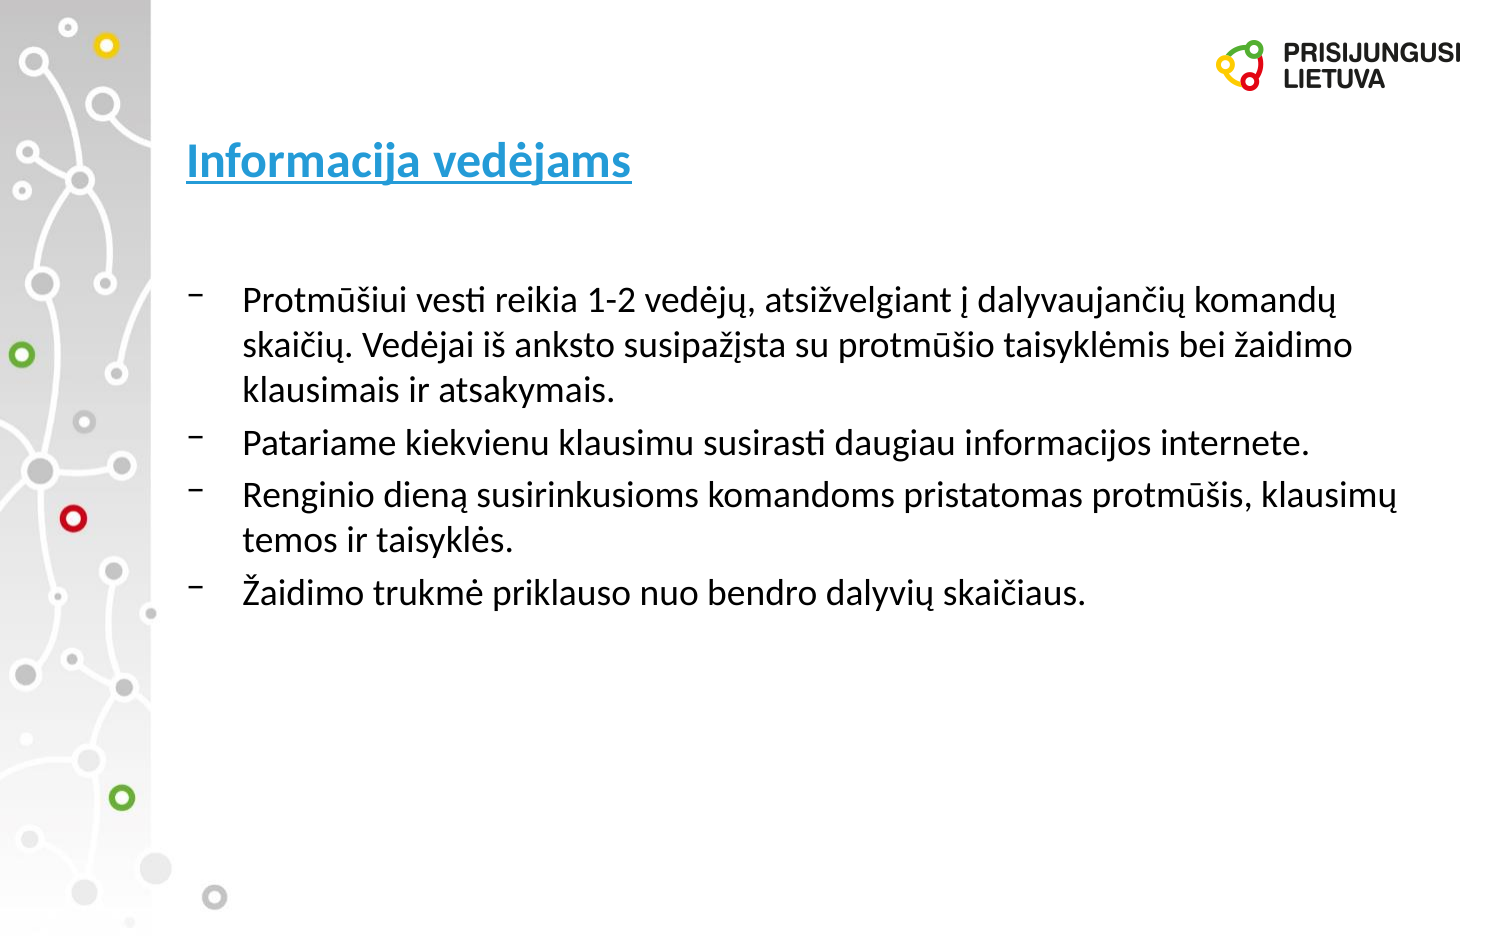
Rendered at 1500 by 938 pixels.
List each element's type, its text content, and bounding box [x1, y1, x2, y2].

picture [0, 0, 237, 938]
picture [1208, 40, 1466, 93]
title Informacija vedėjams [171, 78, 1415, 236]
list Protmūšiui vesti reikia 1-2 vedėjų, atsižvelgiant į dalyvaujančių komandų skaičių. Vedėjai iš anksto susipažįsta su protmūšio taisyklėmis bei žaidimo klausimais ir atsakymais. Patariame kiekvienu klausimu susirasti daugiau informacijos internete. Renginio dieną susirinkusioms komandoms pristatomas protmūšis, klausimų temos ir taisyklės. Žaidimo trukmė priklauso nuo bendro dalyvių skaičiaus. [171, 267, 1425, 838]
